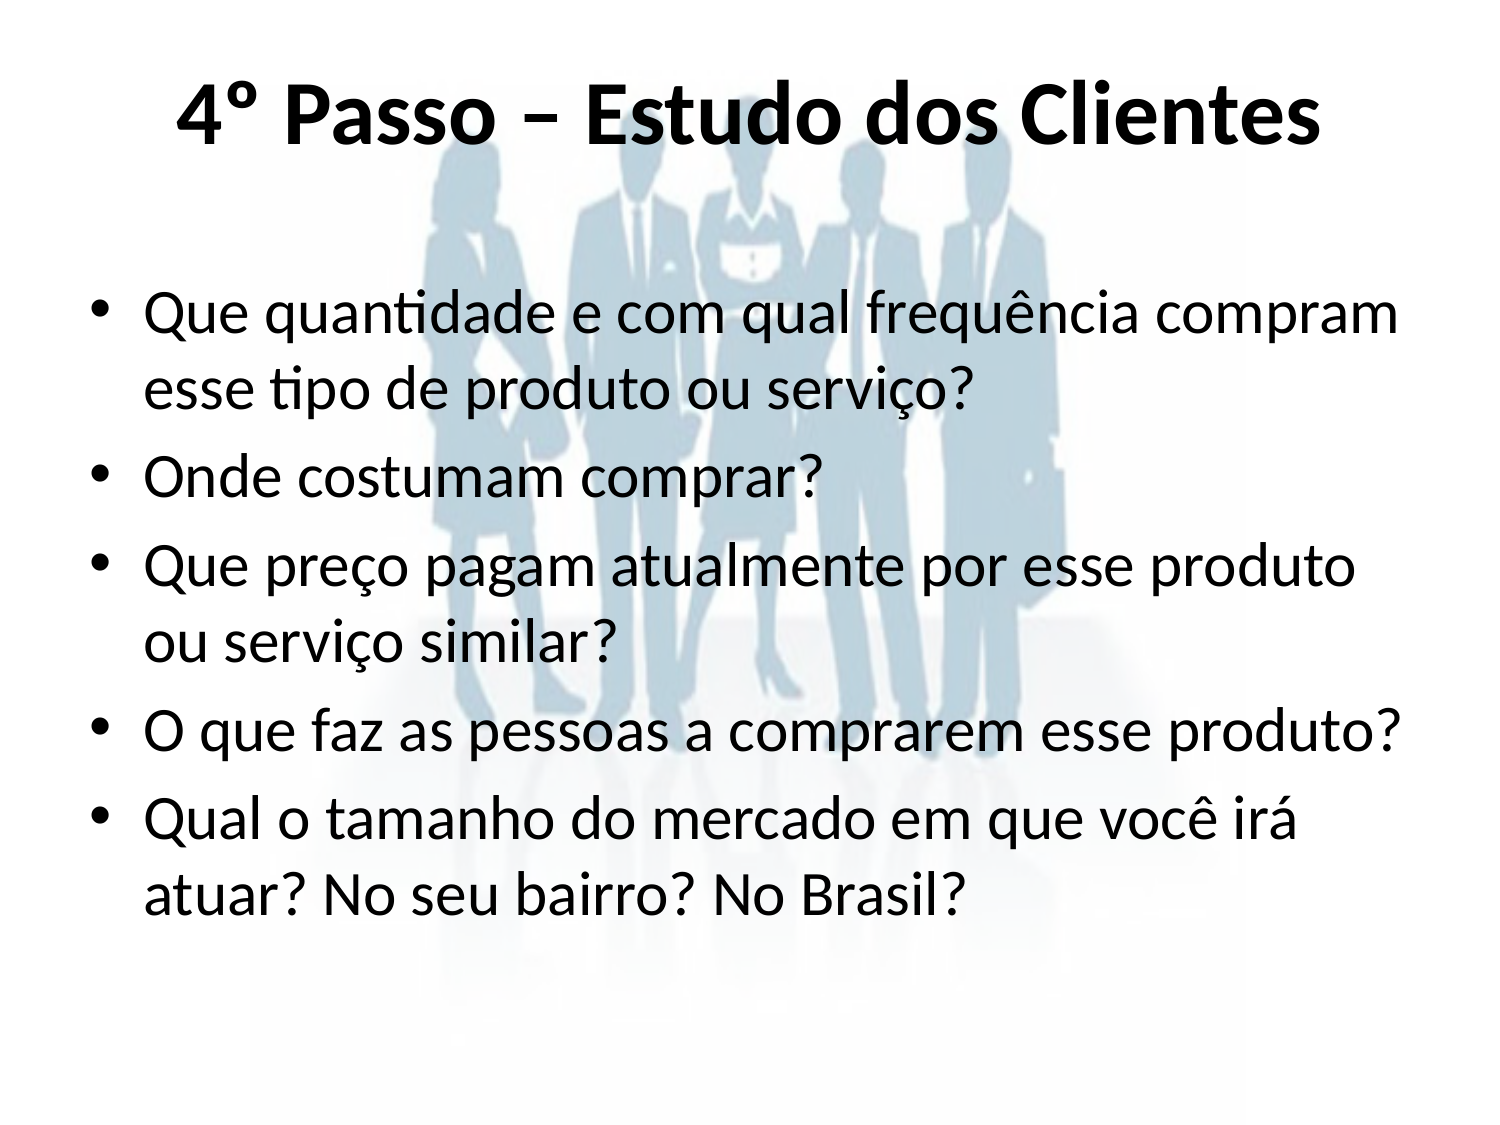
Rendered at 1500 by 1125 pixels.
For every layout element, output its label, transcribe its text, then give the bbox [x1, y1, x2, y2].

title 4º Passo – Estudo dos Clientes [75, 45, 1425, 233]
list Que quantidade e com qual frequência compram esse tipo de produto ou serviço? Onde costumam comprar? Que preço pagam atualmente por esse produto ou serviço similar? O que faz as pessoas a comprarem esse produto? Qual o tamanho do mercado em que você irá atuar? No seu bairro? No Brasil? [75, 262, 1425, 1005]
